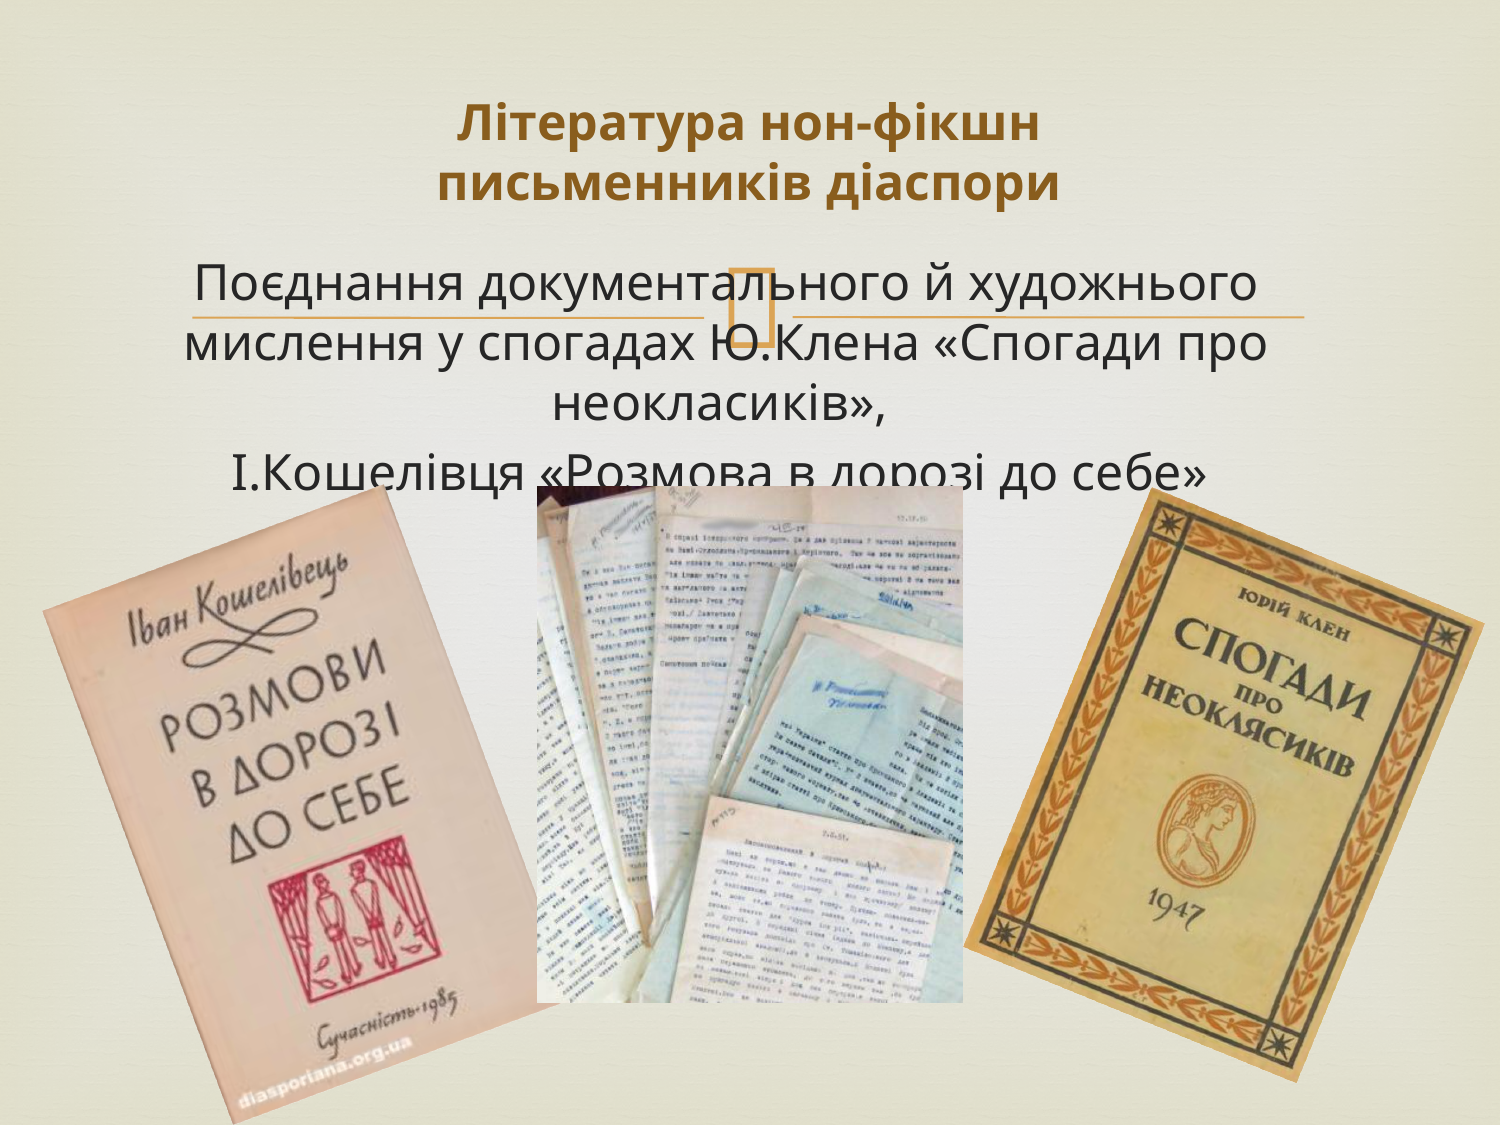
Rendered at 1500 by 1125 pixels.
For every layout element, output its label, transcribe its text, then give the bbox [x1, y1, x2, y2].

picture [43, 485, 1484, 1124]
list Поєднання документального й художнього мислення у спогадах Ю.Клена «Спогади про неокласиків», І.Кошелівця «Розмова в дорозі до себе» [90, 242, 1363, 484]
title Література нон-фікшн письменників діаспори [112, 93, 1386, 267]
